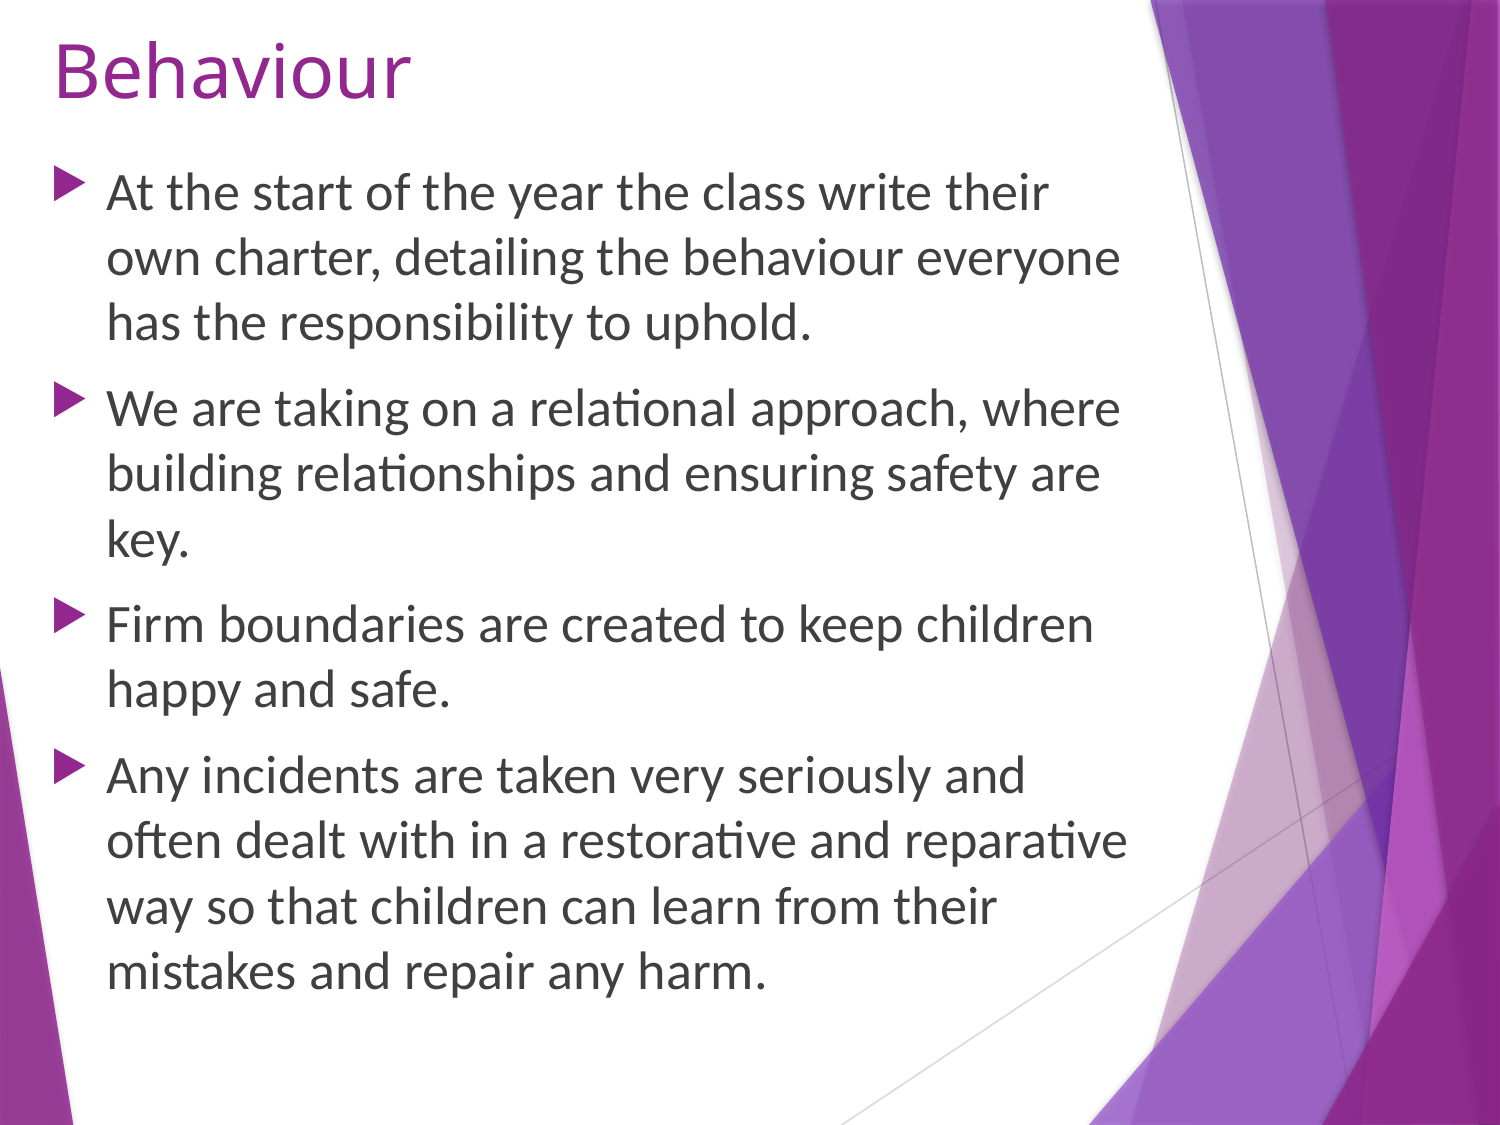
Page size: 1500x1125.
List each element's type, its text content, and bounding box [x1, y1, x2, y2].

title Behaviour [37, 15, 1080, 233]
text_box At the start of the year the class write their own charter, detailing the behaviour everyone has the responsibility to uphold. We are taking on a relational approach, where building relationships and ensuring safety are key. Firm boundaries are created to keep children happy and safe. Any incidents are taken very seriously and often dealt with in a restorative and reparative way so that children can learn from their mistakes and repair any harm. [34, 148, 1149, 1035]
